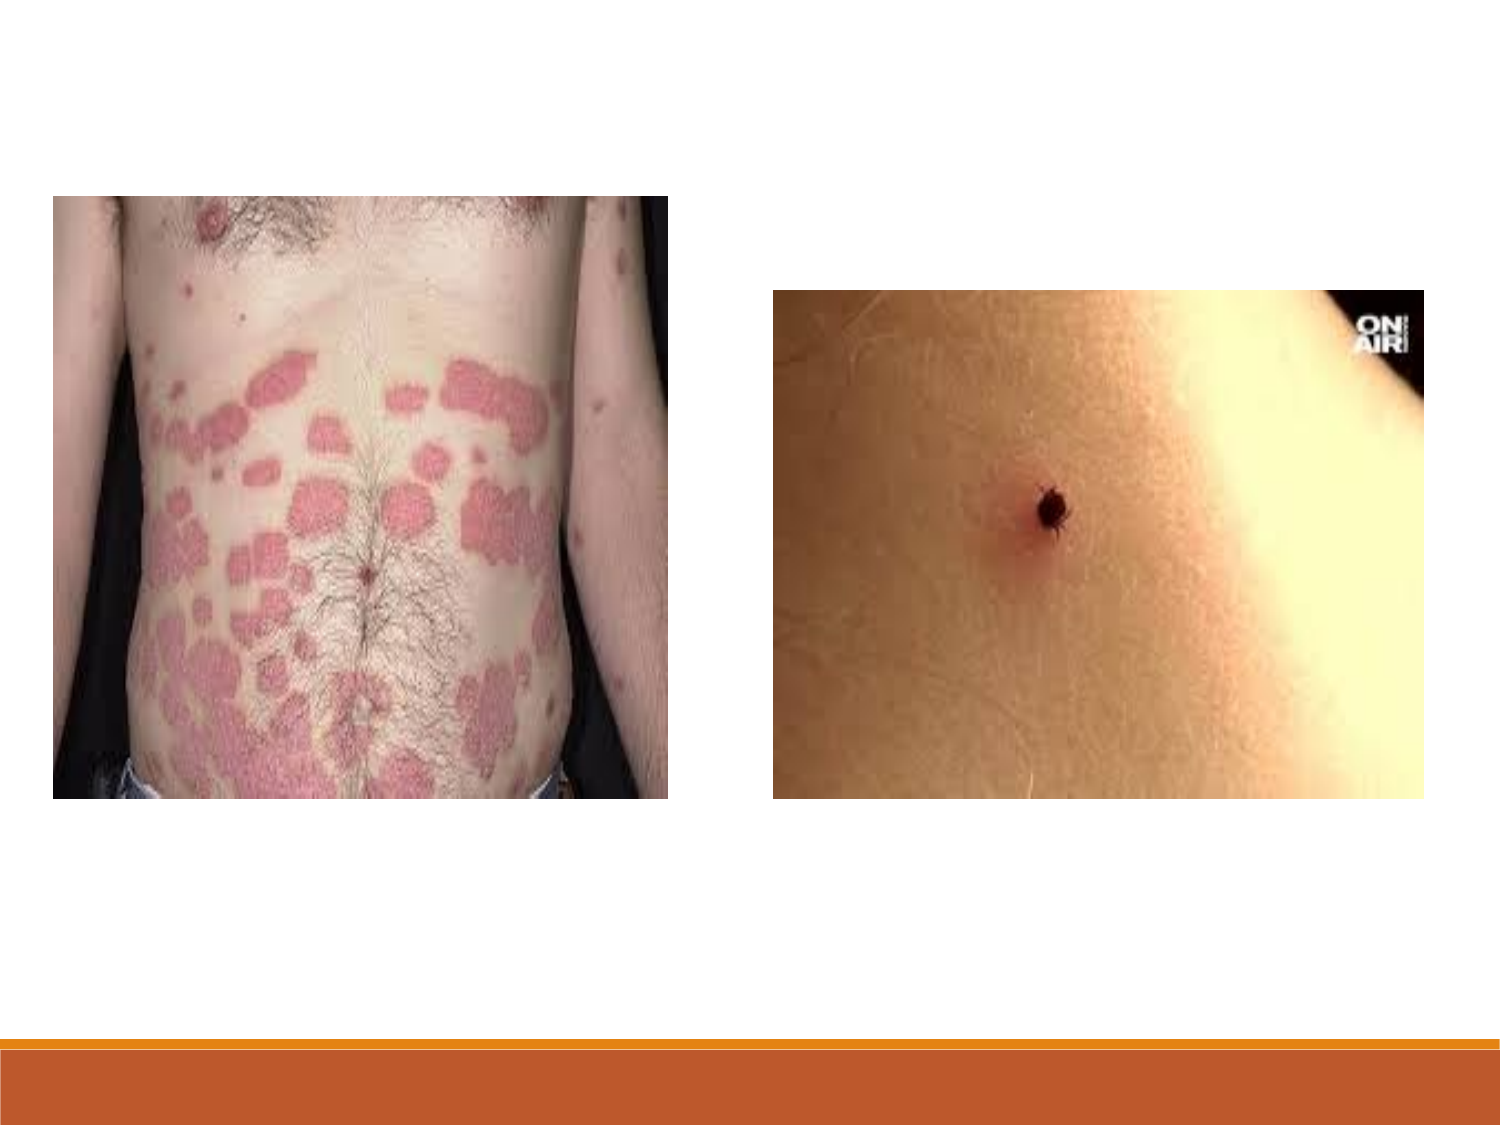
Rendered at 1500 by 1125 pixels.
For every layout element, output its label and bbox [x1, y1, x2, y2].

picture [52, 195, 668, 800]
picture [773, 290, 1424, 800]
